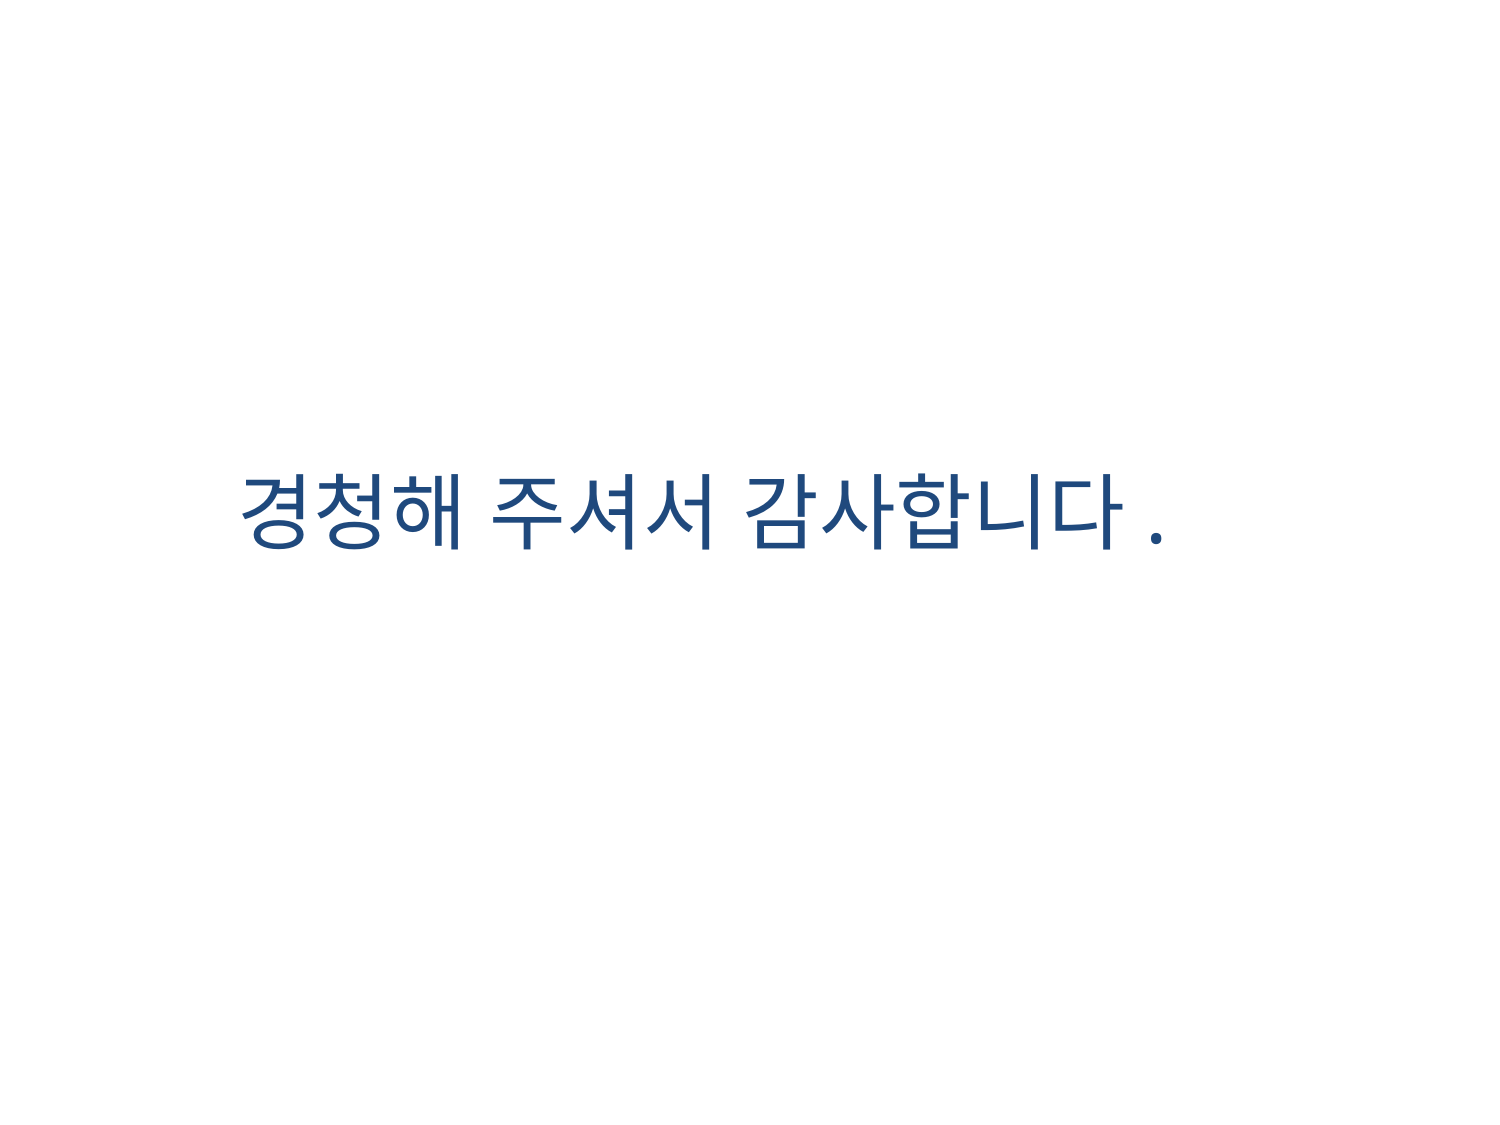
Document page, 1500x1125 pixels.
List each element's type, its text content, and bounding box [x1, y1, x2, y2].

list 경청해 주셔서 감사합니다. [75, 262, 1425, 1005]
